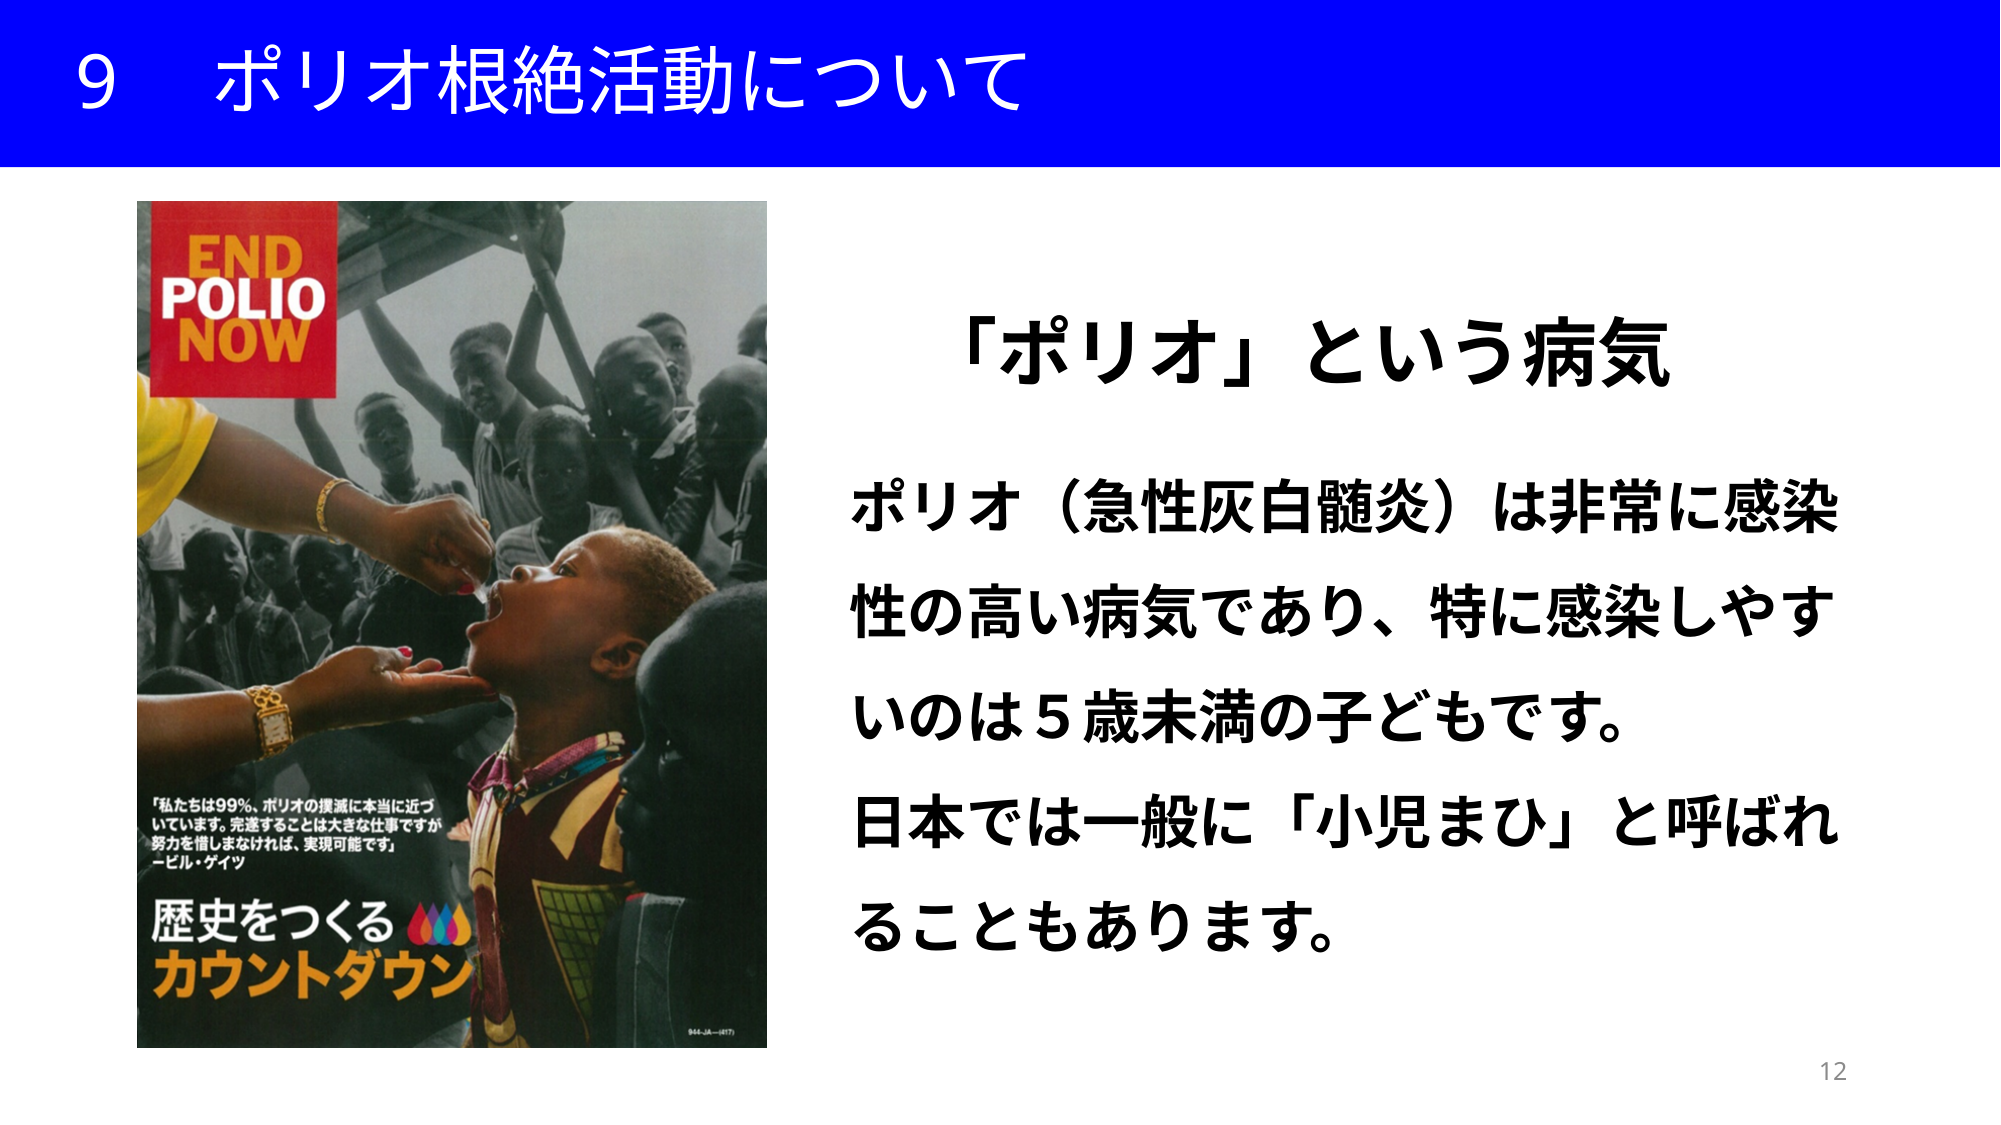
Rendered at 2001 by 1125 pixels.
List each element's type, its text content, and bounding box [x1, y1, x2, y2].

picture [137, 201, 767, 1048]
text_box [0, 0, 2000, 168]
text_box ポリオ（急性灰白髄炎）は非常に感染性の高い病気であり、特に感染しやすいのは５歳未満の子どもです。 日本では一般に「小児まひ」と呼ばれることもあります。 [834, 427, 1901, 968]
text_box 9 ポリオ根絶活動について [0, 26, 1818, 132]
text_box 「ポリオ」という病気 [908, 252, 2000, 403]
slide_number 12 [1412, 1042, 1863, 1103]
